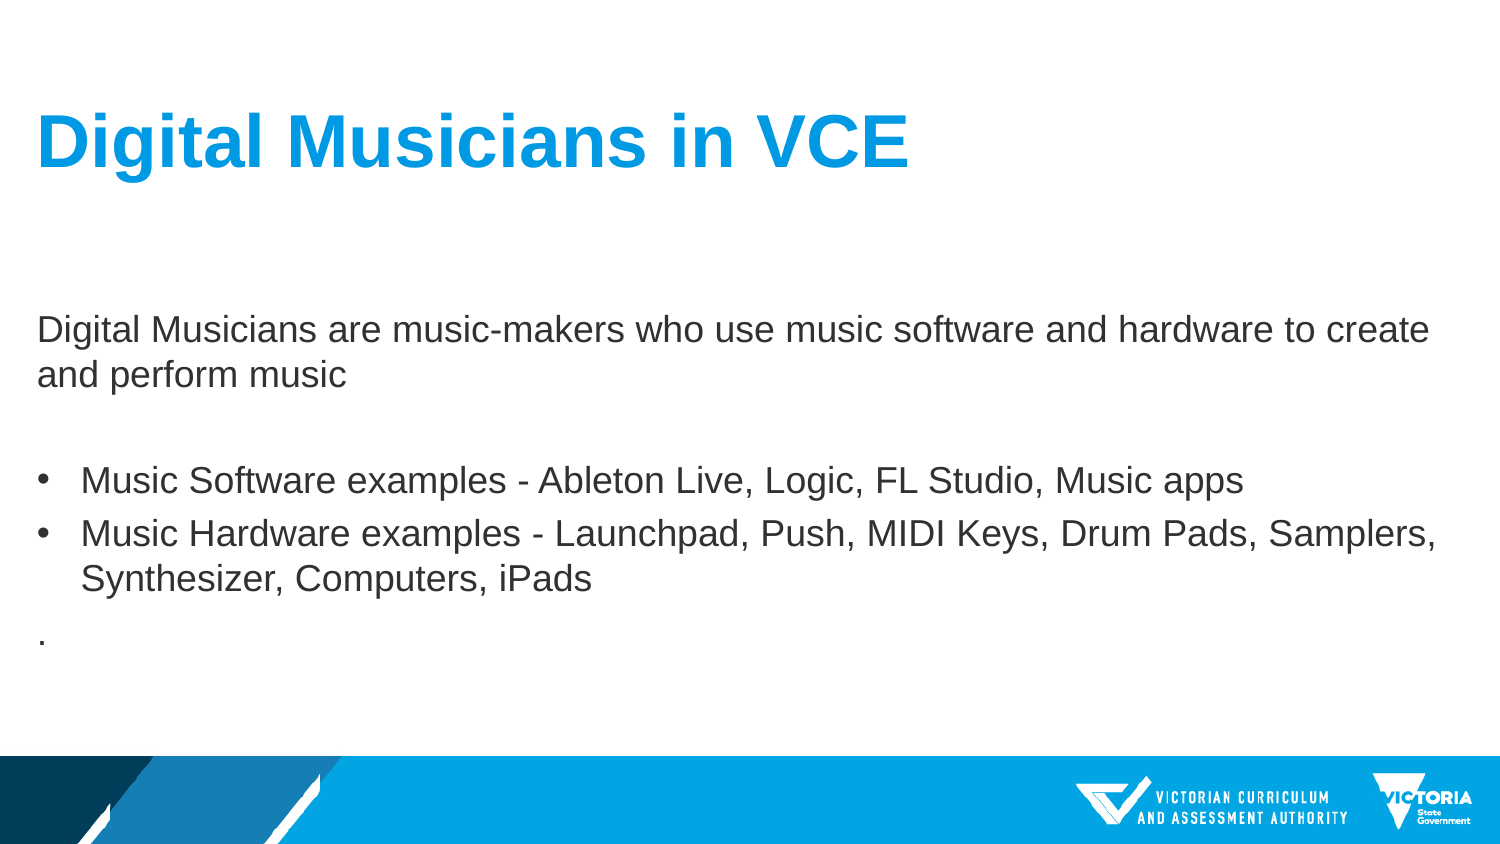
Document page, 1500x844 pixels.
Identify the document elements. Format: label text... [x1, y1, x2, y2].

picture [1318, 812, 1322, 823]
picture [1302, 792, 1306, 803]
picture [1268, 792, 1272, 802]
picture [1201, 812, 1205, 823]
picture [1190, 792, 1194, 802]
picture [0, 0, 1500, 844]
picture [1224, 792, 1229, 802]
picture [1308, 814, 1313, 823]
picture [1149, 813, 1153, 823]
picture [1240, 812, 1244, 823]
picture [1199, 792, 1204, 803]
picture [1258, 812, 1262, 823]
picture [1229, 813, 1235, 823]
picture [1426, 792, 1452, 804]
picture [1214, 792, 1219, 802]
picture [1281, 812, 1286, 823]
list Digital Musicians are music-makers who use music software and hardware to create and perform music Music Software examples - Ableton Live, Logic, FL Studio, Music apps Music Hardware examples - Launchpad, Push, MIDI Keys, Drum Pads, Samplers, Synthesizer, Computers, iPads . [28, 243, 1460, 732]
picture [1460, 793, 1471, 803]
title Digital Musicians in VCE [28, 66, 1460, 209]
picture [1374, 774, 1425, 828]
picture [1299, 812, 1303, 823]
picture [1320, 792, 1327, 802]
picture [1077, 777, 1150, 824]
picture [1249, 812, 1254, 823]
